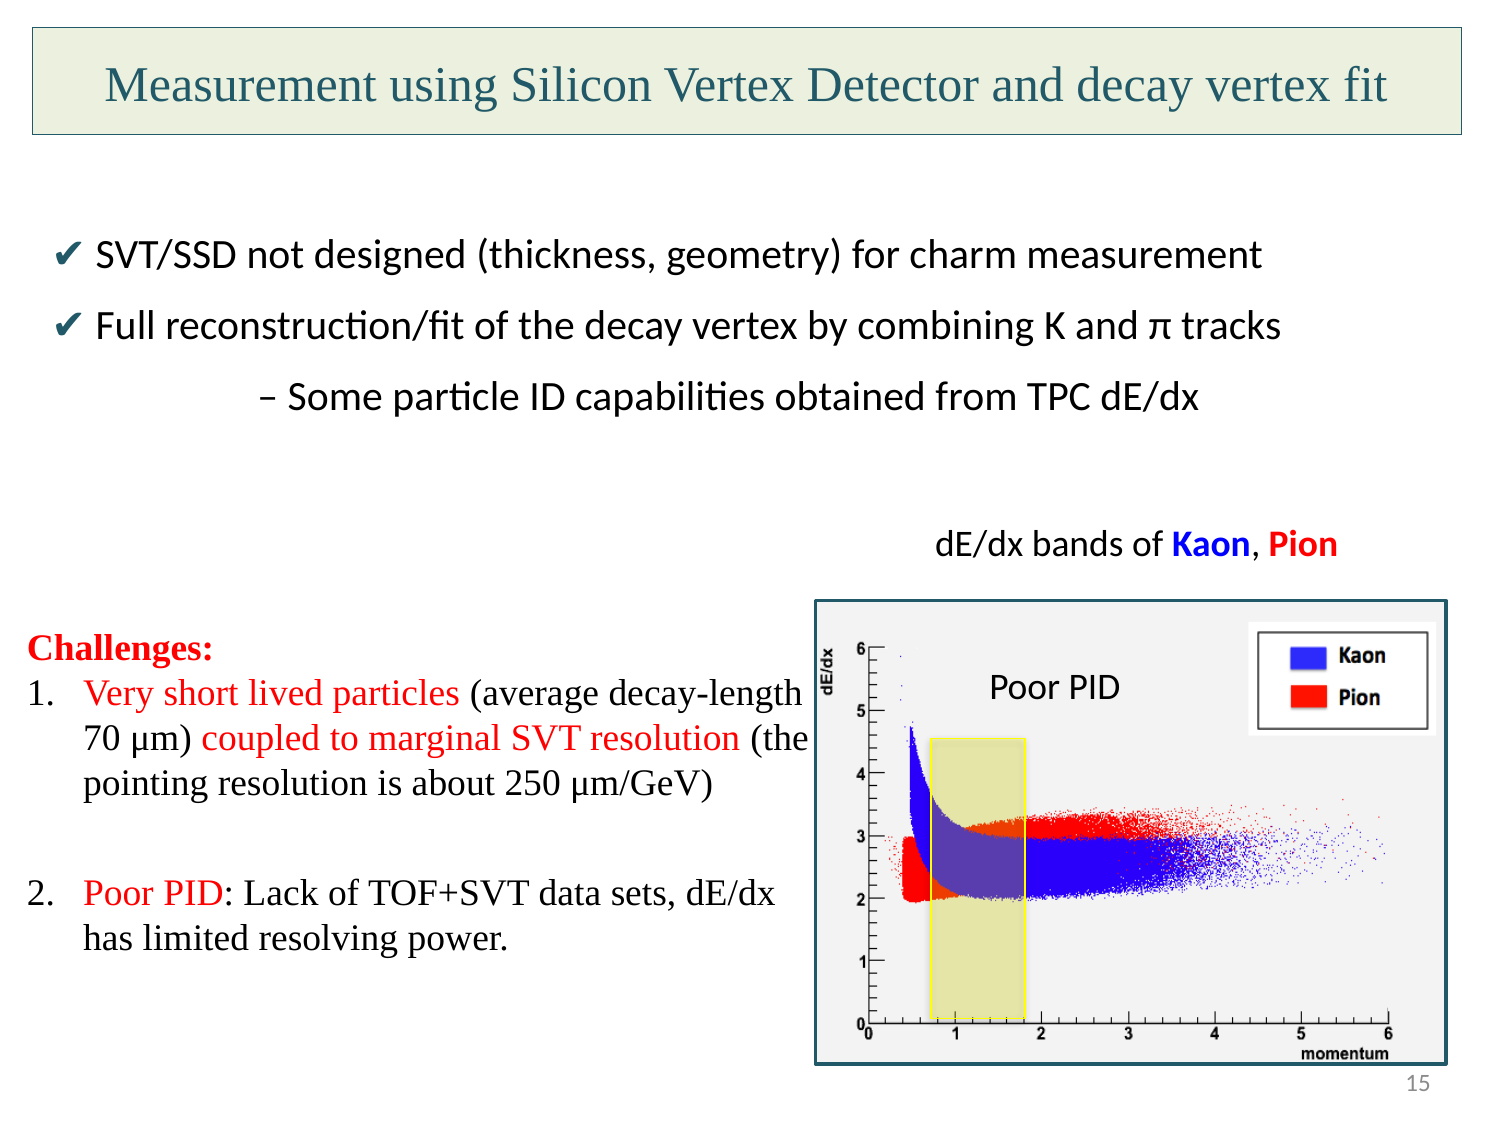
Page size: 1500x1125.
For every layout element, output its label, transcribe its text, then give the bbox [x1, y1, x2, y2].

title Measurement using Silicon Vertex Detector and decay vertex fit [32, 27, 1462, 135]
list ✔ SVT/SSD not designed (thickness, geometry) for charm measurement ✔ Full reconstruction/fit of the decay vertex by combining K and π tracks – Some particle ID capabilities obtained from TPC dE/dx [36, 219, 1445, 509]
slide_number 15 [1133, 1069, 1446, 1100]
text_box dE/dx bands of Kaon, Pion [920, 511, 1354, 571]
picture [816, 601, 1445, 1063]
text_box Challenges: Very short lived particles (average decay-length 70 μm) coupled to marginal SVT resolution (the pointing resolution is about 250 μm/GeV) Poor PID: Lack of TOF+SVT data sets, dE/dx has limited resolving power. [12, 615, 811, 965]
